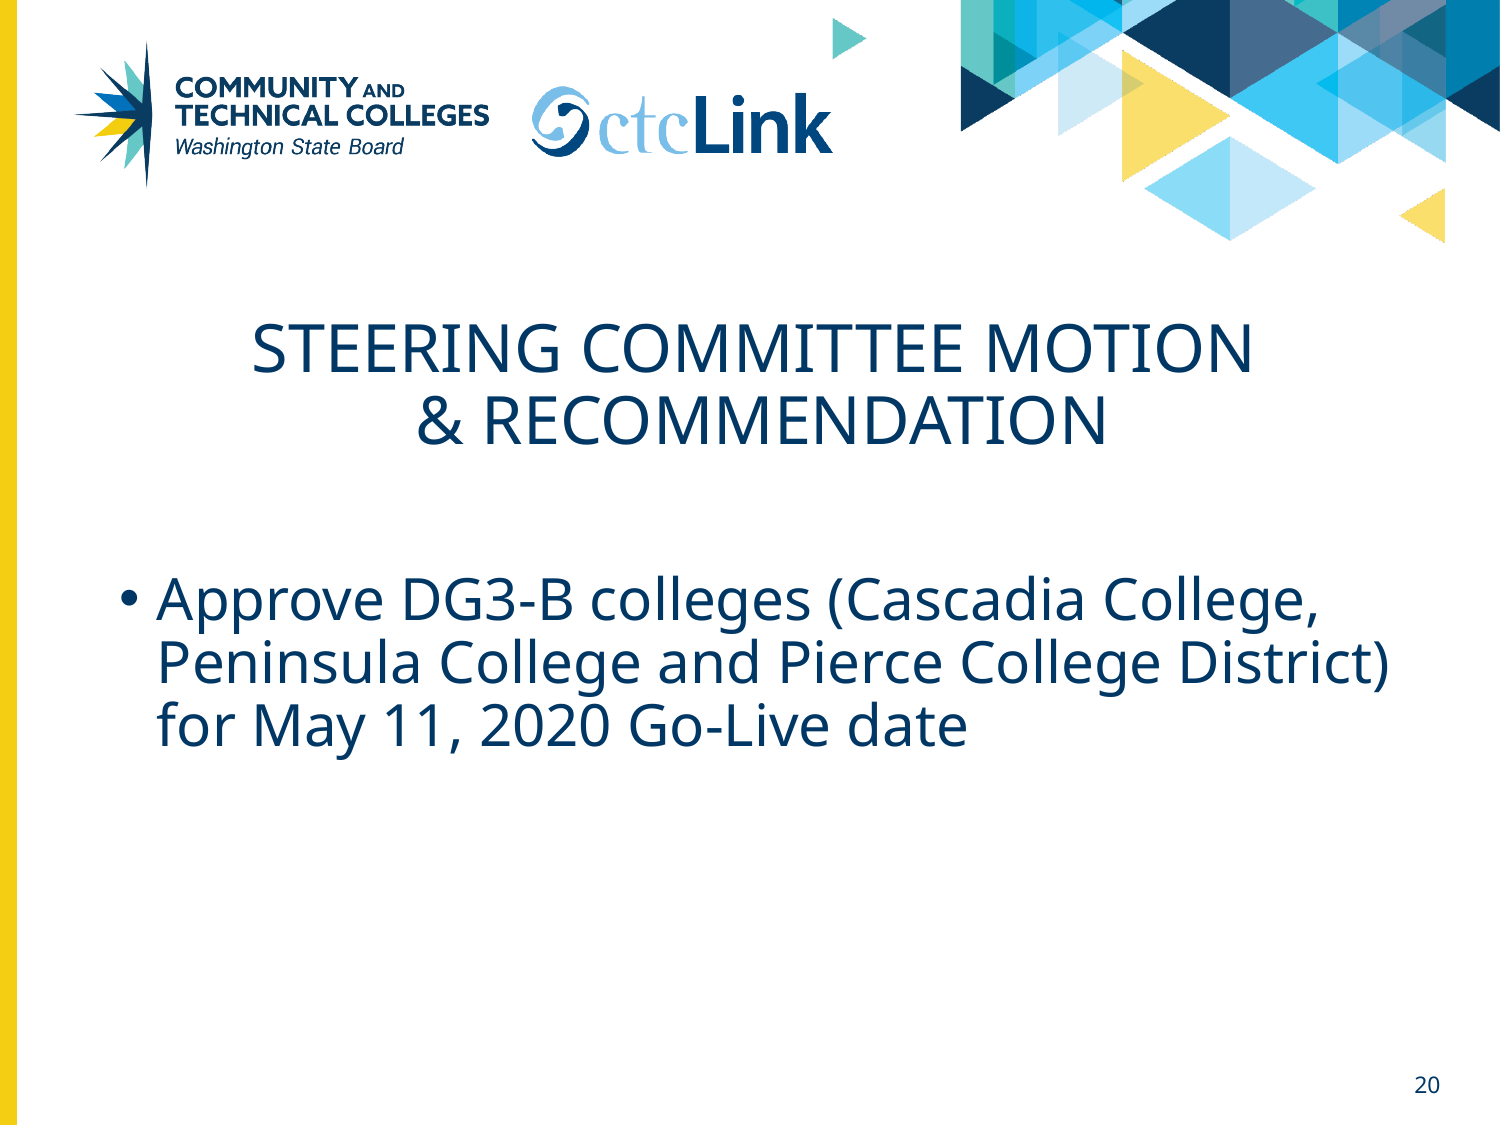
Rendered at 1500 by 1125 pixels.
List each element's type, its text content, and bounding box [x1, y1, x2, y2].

picture [17, 0, 1500, 243]
slide_number 20 [1378, 1063, 1456, 1103]
title Steering Committee Motion & Recommendation [42, 307, 1484, 463]
list Approve DG3-B colleges (Cascadia College, Peninsula College and Pierce College District) for May 11, 2020 Go-Live date [104, 562, 1422, 1010]
